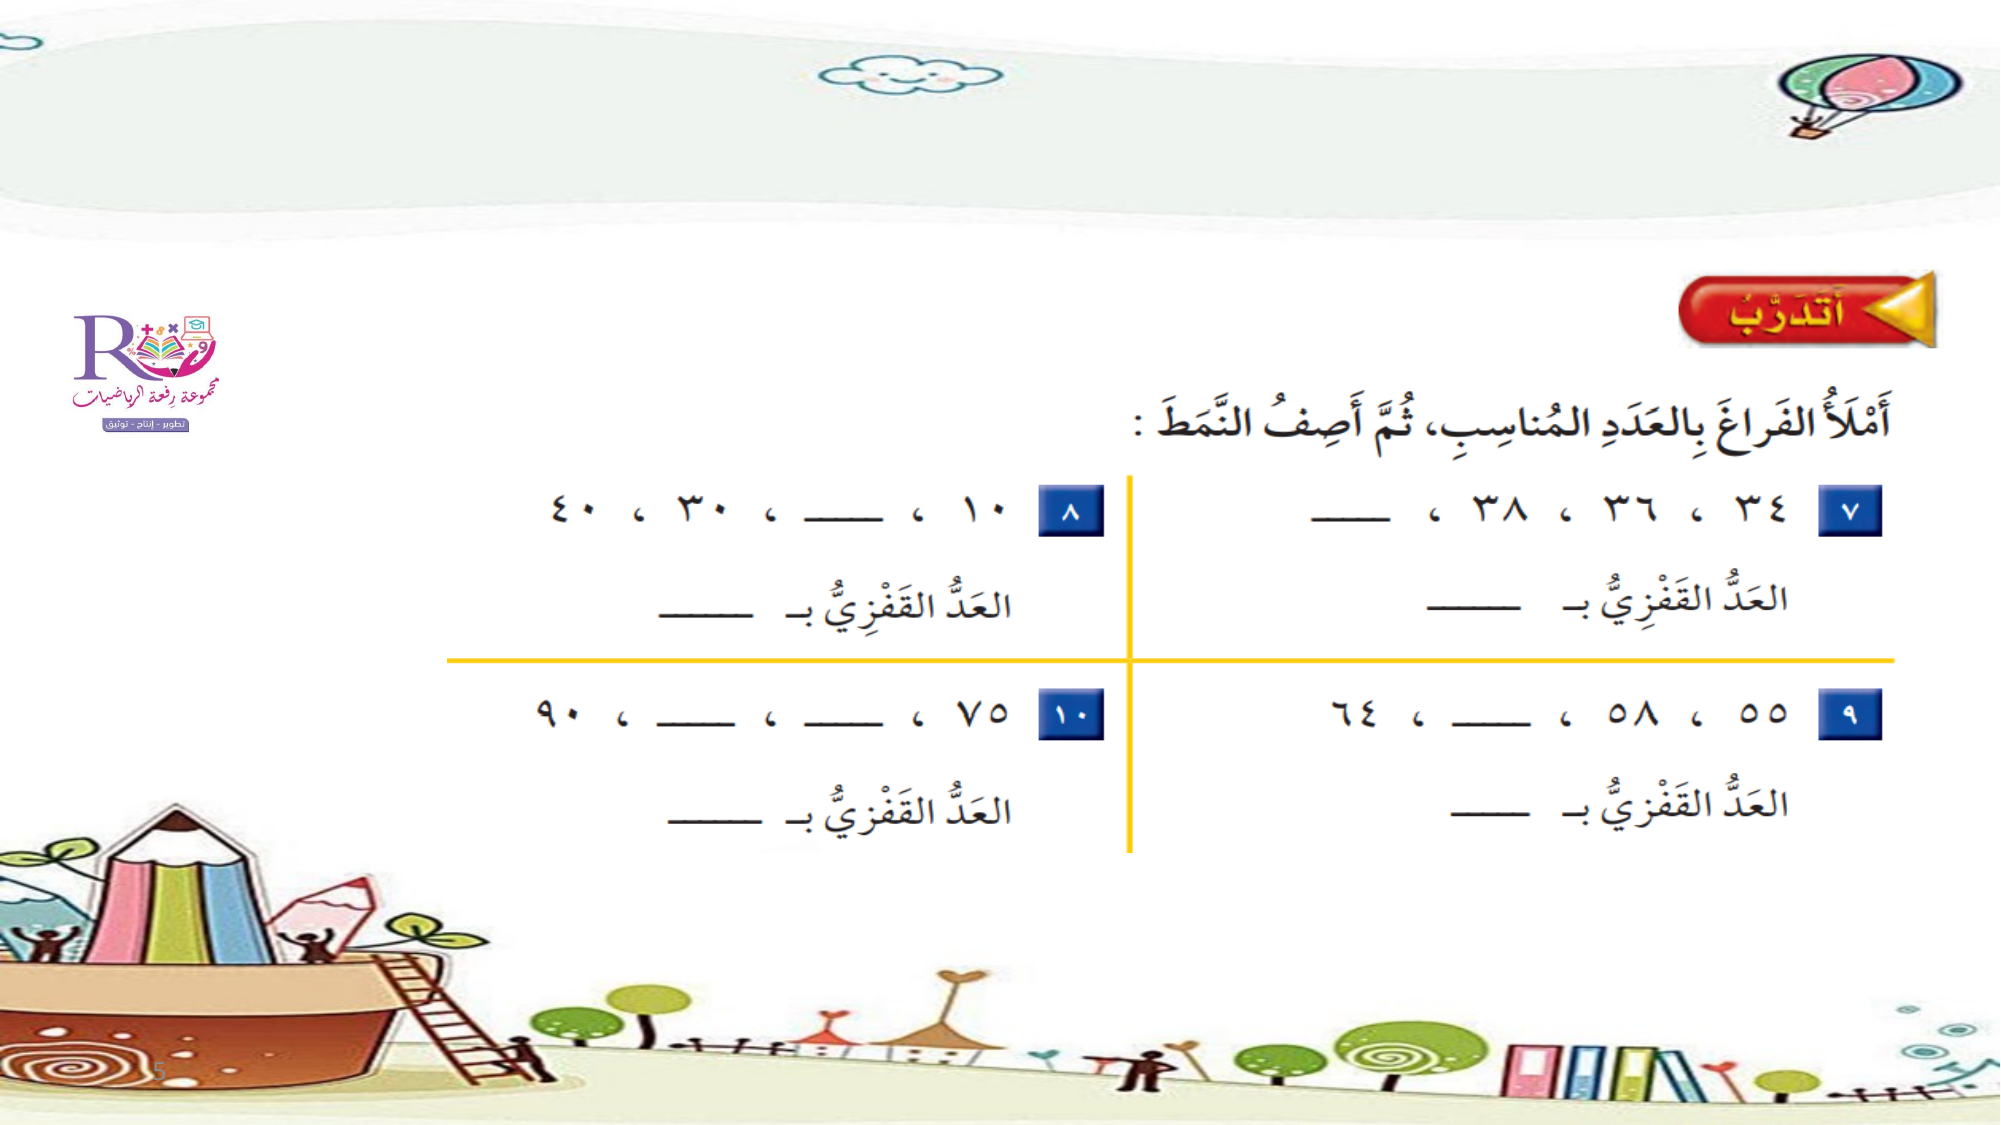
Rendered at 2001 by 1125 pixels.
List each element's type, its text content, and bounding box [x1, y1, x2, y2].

picture [0, 0, 2001, 1125]
slide_number 5 [137, 1042, 588, 1103]
